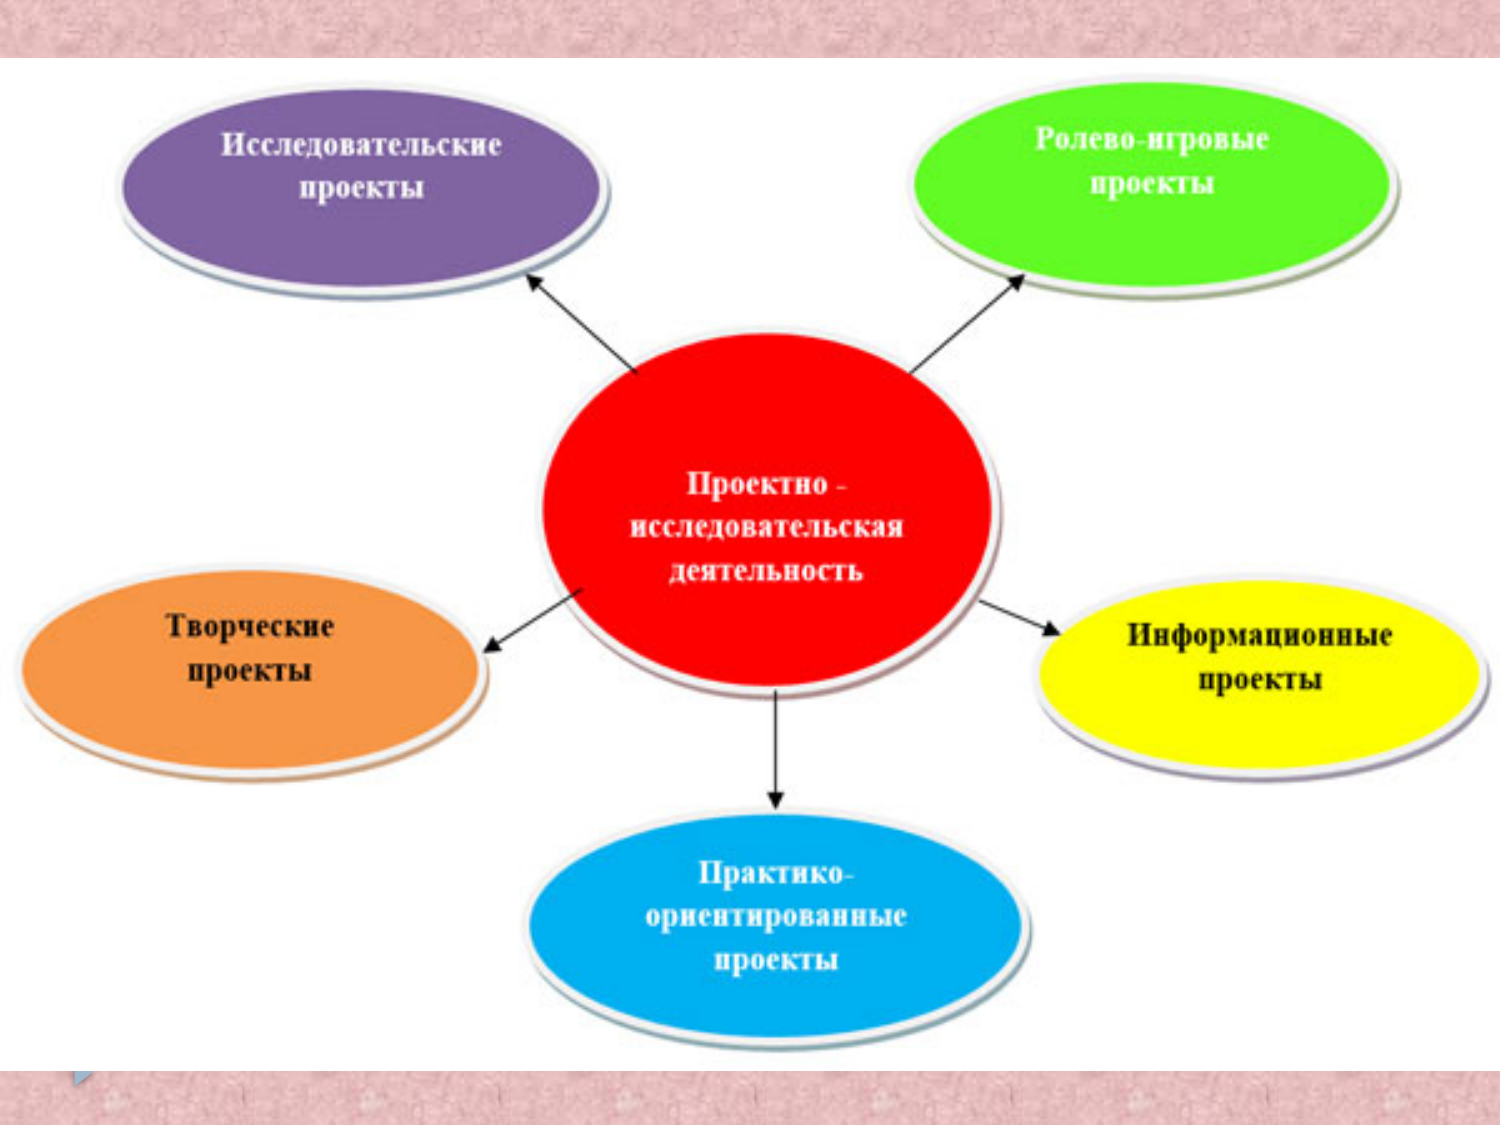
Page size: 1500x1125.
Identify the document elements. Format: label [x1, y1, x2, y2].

list [0, 58, 1500, 1071]
picture [0, 0, 1500, 58]
picture [0, 1071, 1500, 1125]
